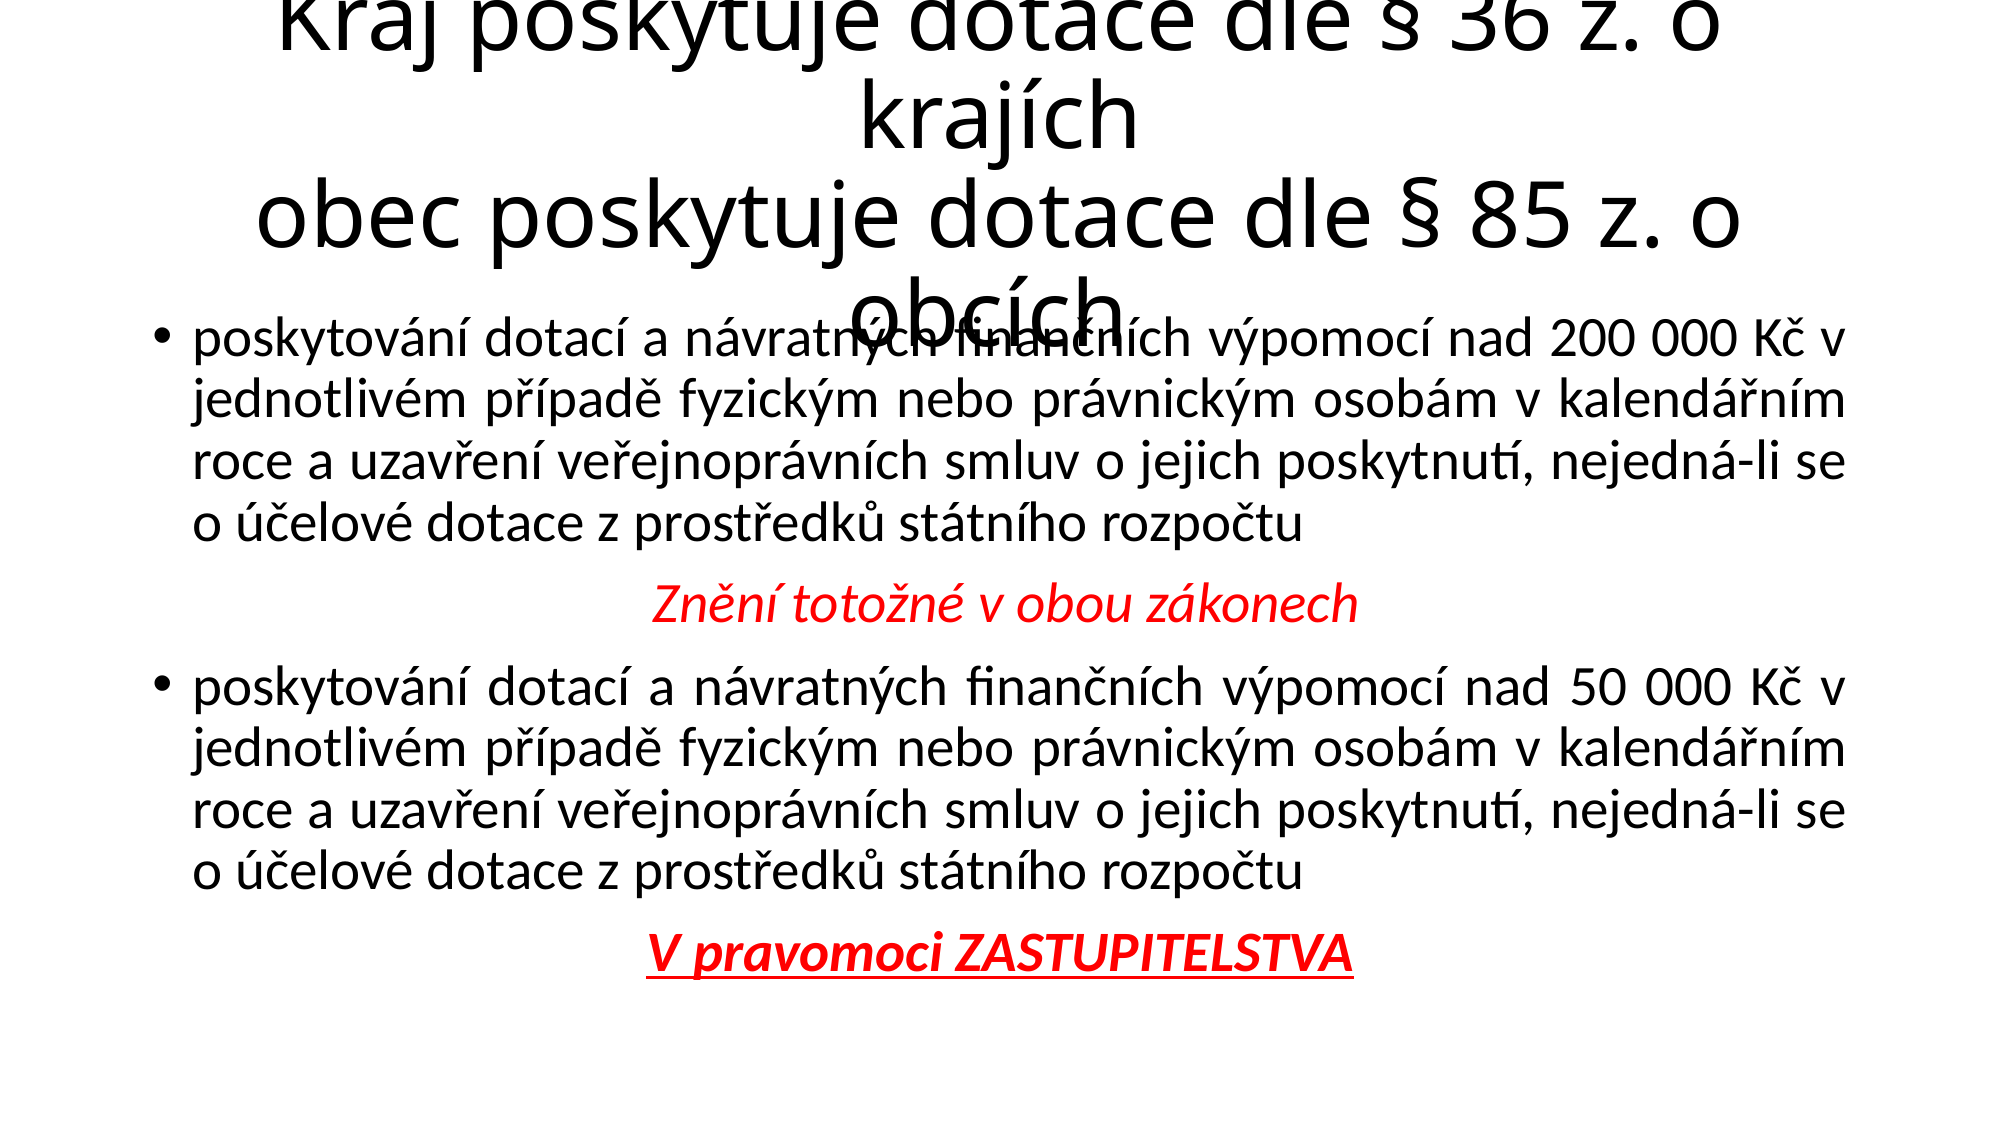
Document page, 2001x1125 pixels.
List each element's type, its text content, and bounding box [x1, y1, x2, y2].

list poskytování dotací a návratných finančních výpomocí nad 200 000 Kč v jednotlivém případě fyzickým nebo právnickým osobám v kalendářním roce a uzavření veřejnoprávních smluv o jejich poskytnutí, nejedná-li se o účelové dotace z prostředků státního rozpočtu Znění totožné v obou zákonech poskytování dotací a návratných finančních výpomocí nad 50 000 Kč v jednotlivém případě fyzickým nebo právnickým osobám v kalendářním roce a uzavření veřejnoprávních smluv o jejich poskytnutí, nejedná-li se o účelové dotace z prostředků státního rozpočtu V pravomoci ZASTUPITELSTVA [137, 299, 1863, 1014]
title Kraj poskytuje dotace dle § 36 z. o krajích obec poskytuje dotace dle § 85 z. o obcích [137, 59, 1863, 278]
